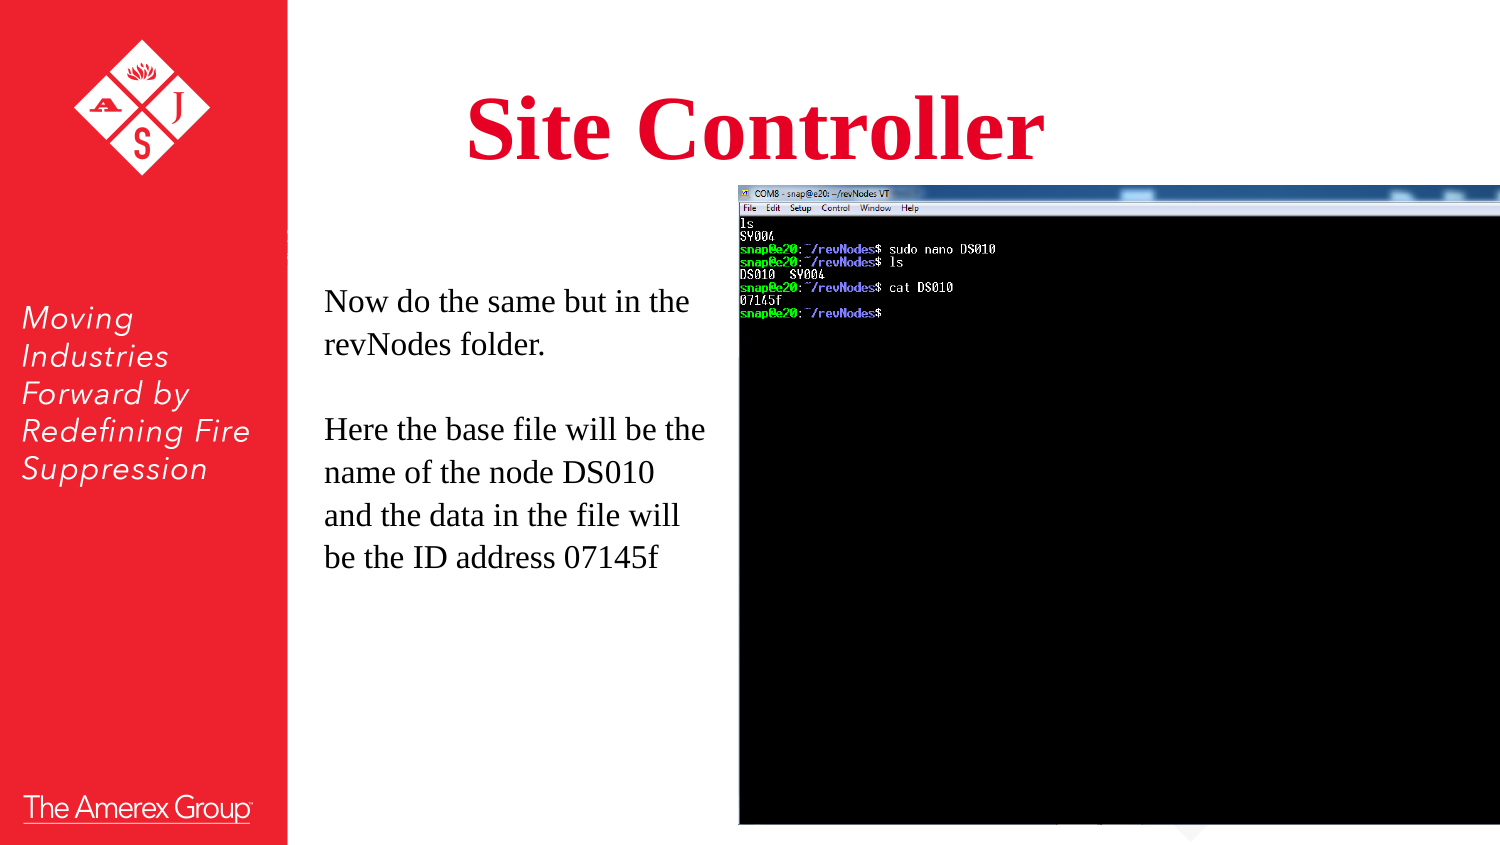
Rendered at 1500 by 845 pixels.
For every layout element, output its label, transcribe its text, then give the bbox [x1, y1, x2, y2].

text_box Now do the same but in the revNodes folder. Here the base file will be the name of the node DS010 and the data in the file will be the ID address 07145f [309, 269, 723, 712]
text_box Site Controller [450, 106, 1450, 186]
picture [0, 0, 1500, 845]
